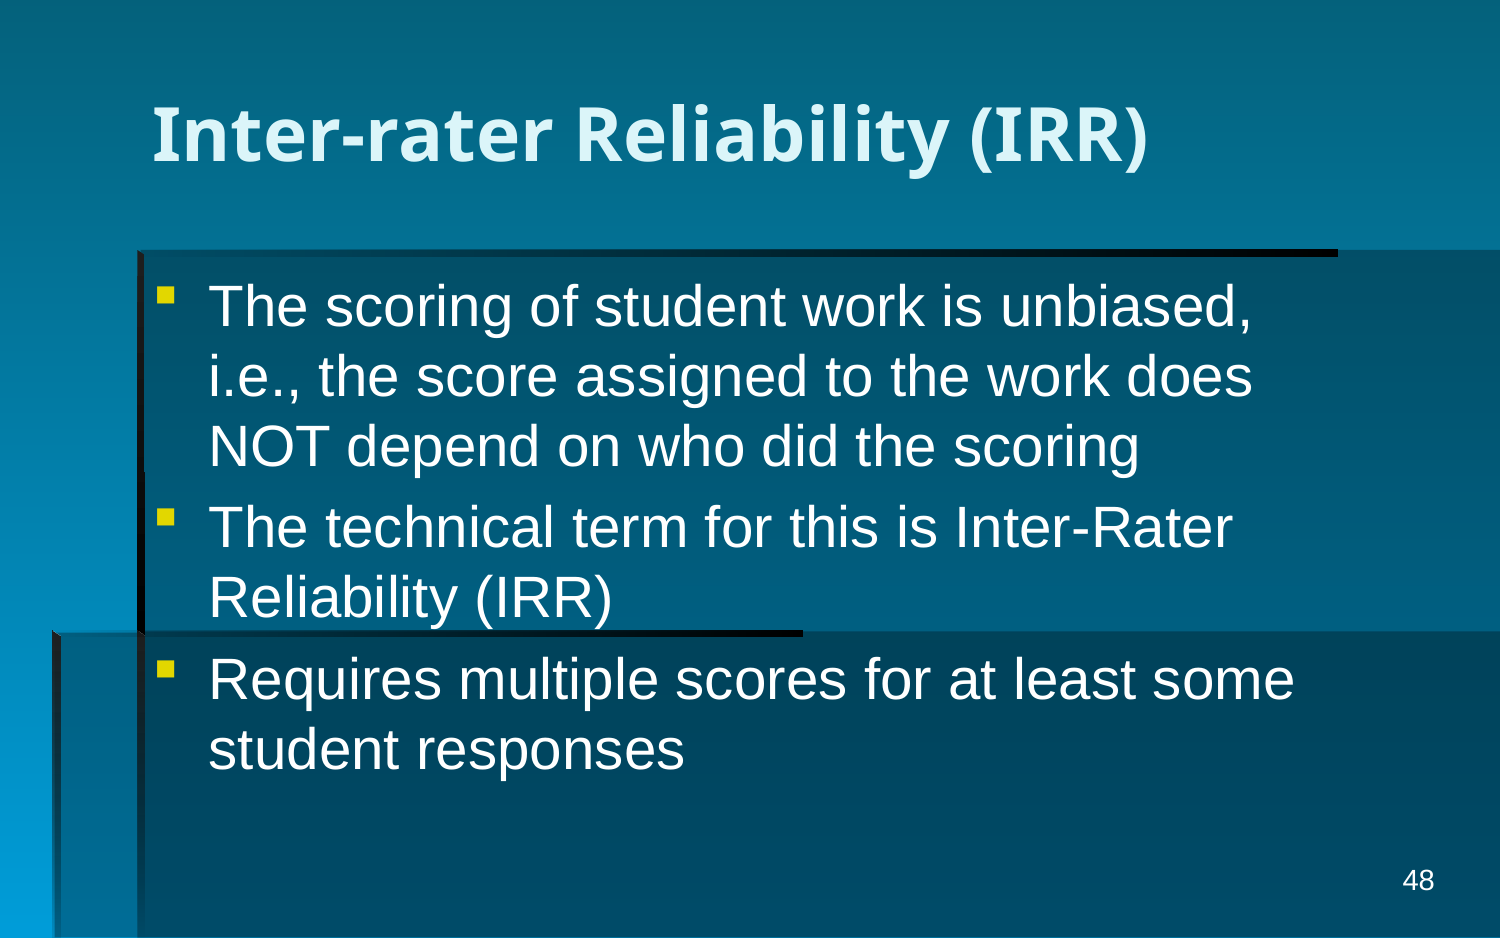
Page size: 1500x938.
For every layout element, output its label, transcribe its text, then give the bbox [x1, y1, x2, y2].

title Inter-rater Reliability (IRR) [137, 33, 1363, 230]
slide_number 48 [1137, 853, 1451, 920]
list The scoring of student work is unbiased, i.e., the score assigned to the work does NOT depend on who did the scoring The technical term for this is Inter-Rater Reliability (IRR) Requires multiple scores for at least some student responses [137, 260, 1351, 858]
